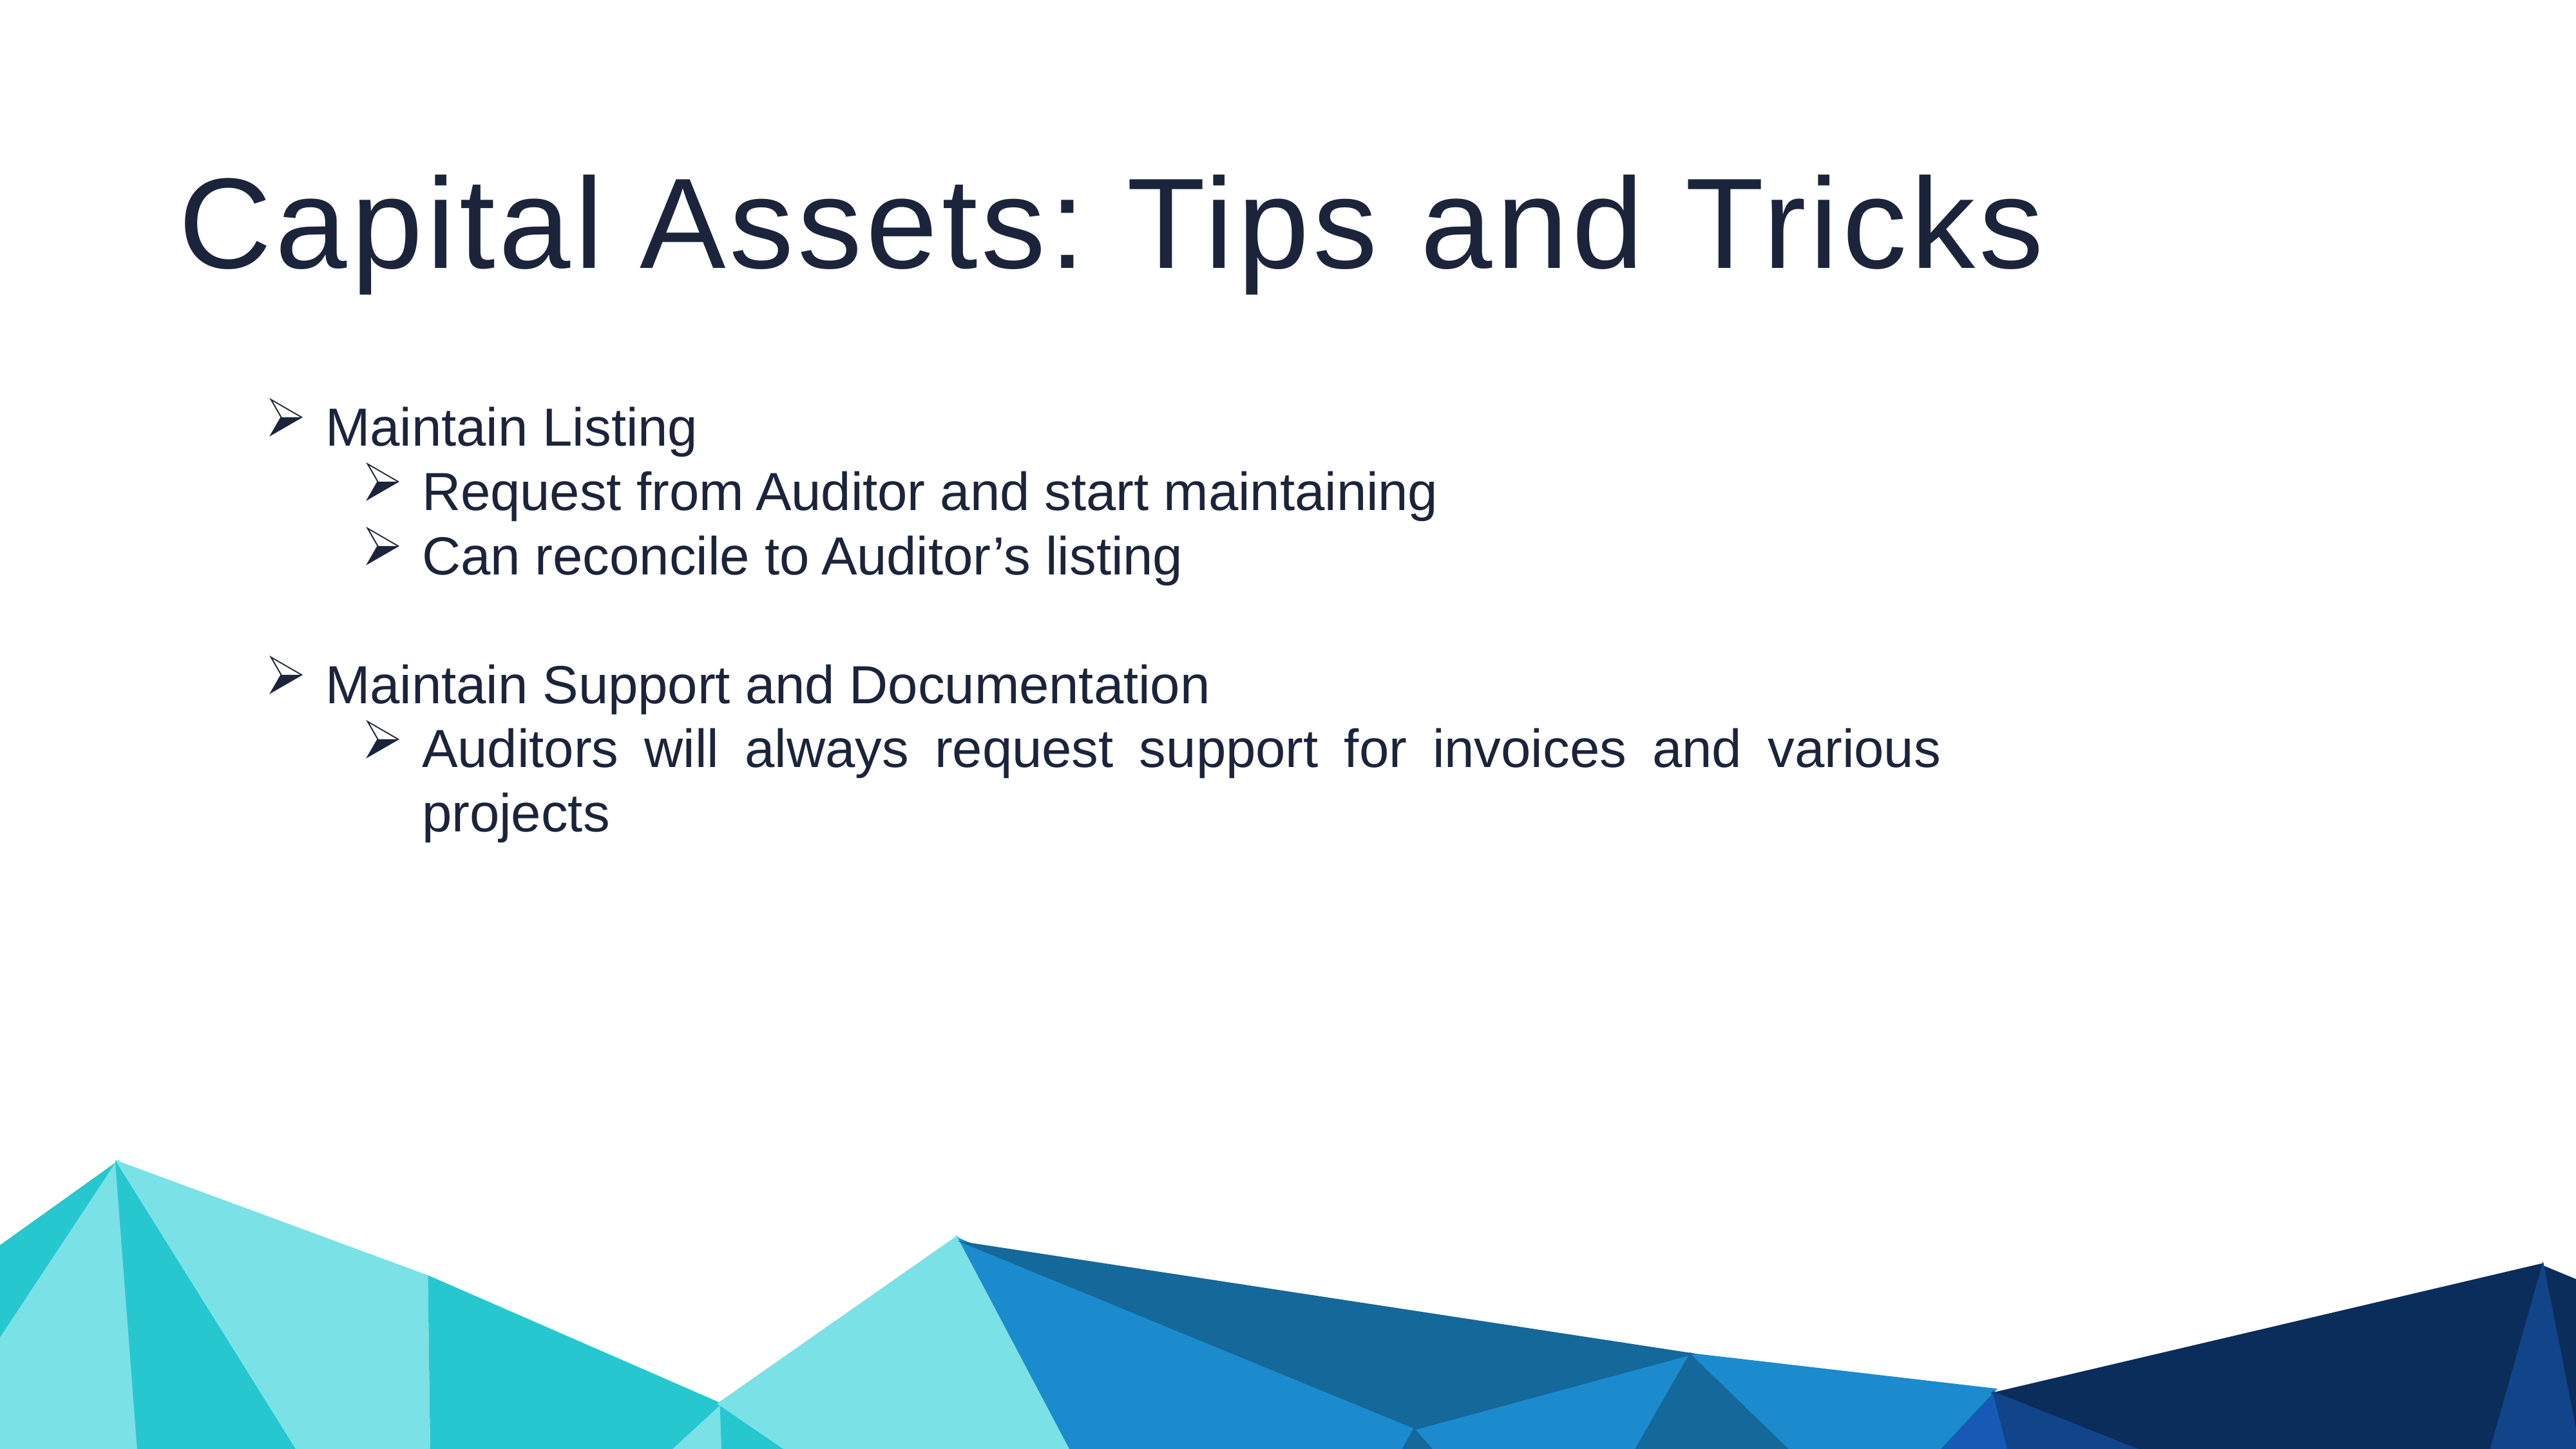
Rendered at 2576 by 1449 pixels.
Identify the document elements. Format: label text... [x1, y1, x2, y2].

text_box Maintain Listing Request from Auditor and start maintaining Can reconcile to Auditor’s listing Maintain Support and Documentation Auditors will always request support for invoices and various projects [255, 316, 1952, 905]
text_box Capital Assets: Tips and Tricks [169, 134, 2103, 299]
